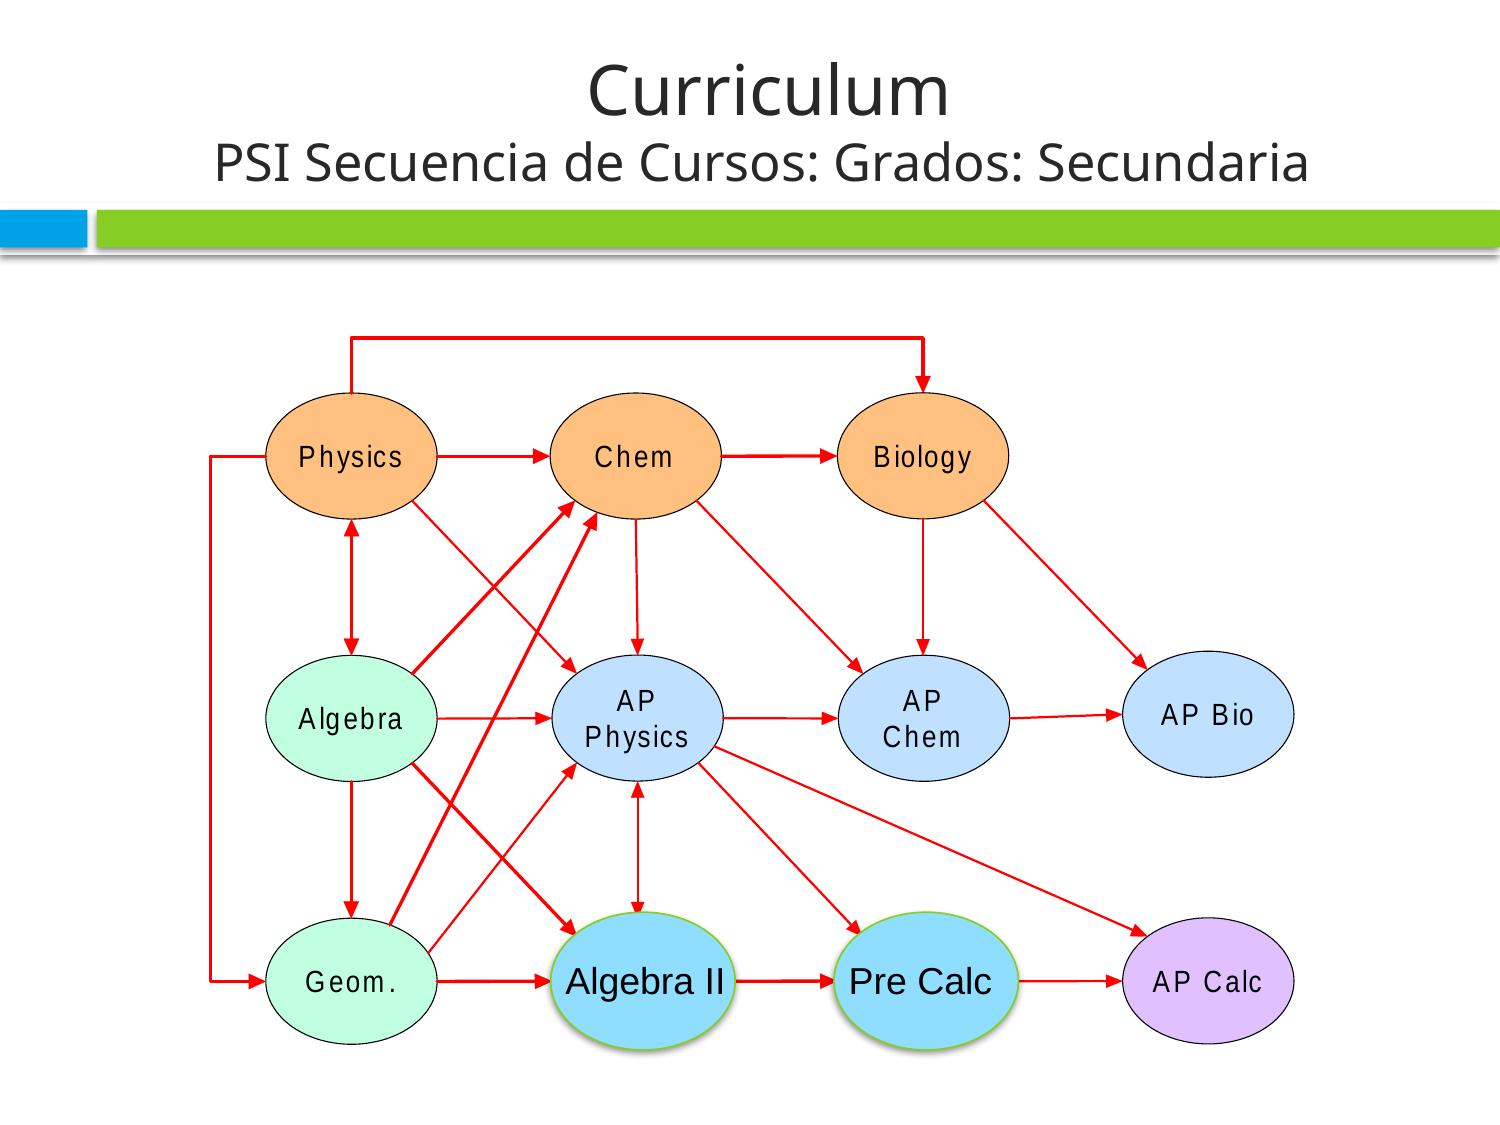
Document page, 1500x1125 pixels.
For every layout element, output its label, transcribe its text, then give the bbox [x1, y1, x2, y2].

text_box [202, 330, 1301, 1051]
title Curriculum PSI Secuencia de Cursos: Grados: Secundaria [100, 37, 1439, 201]
list [99, 249, 1438, 1051]
